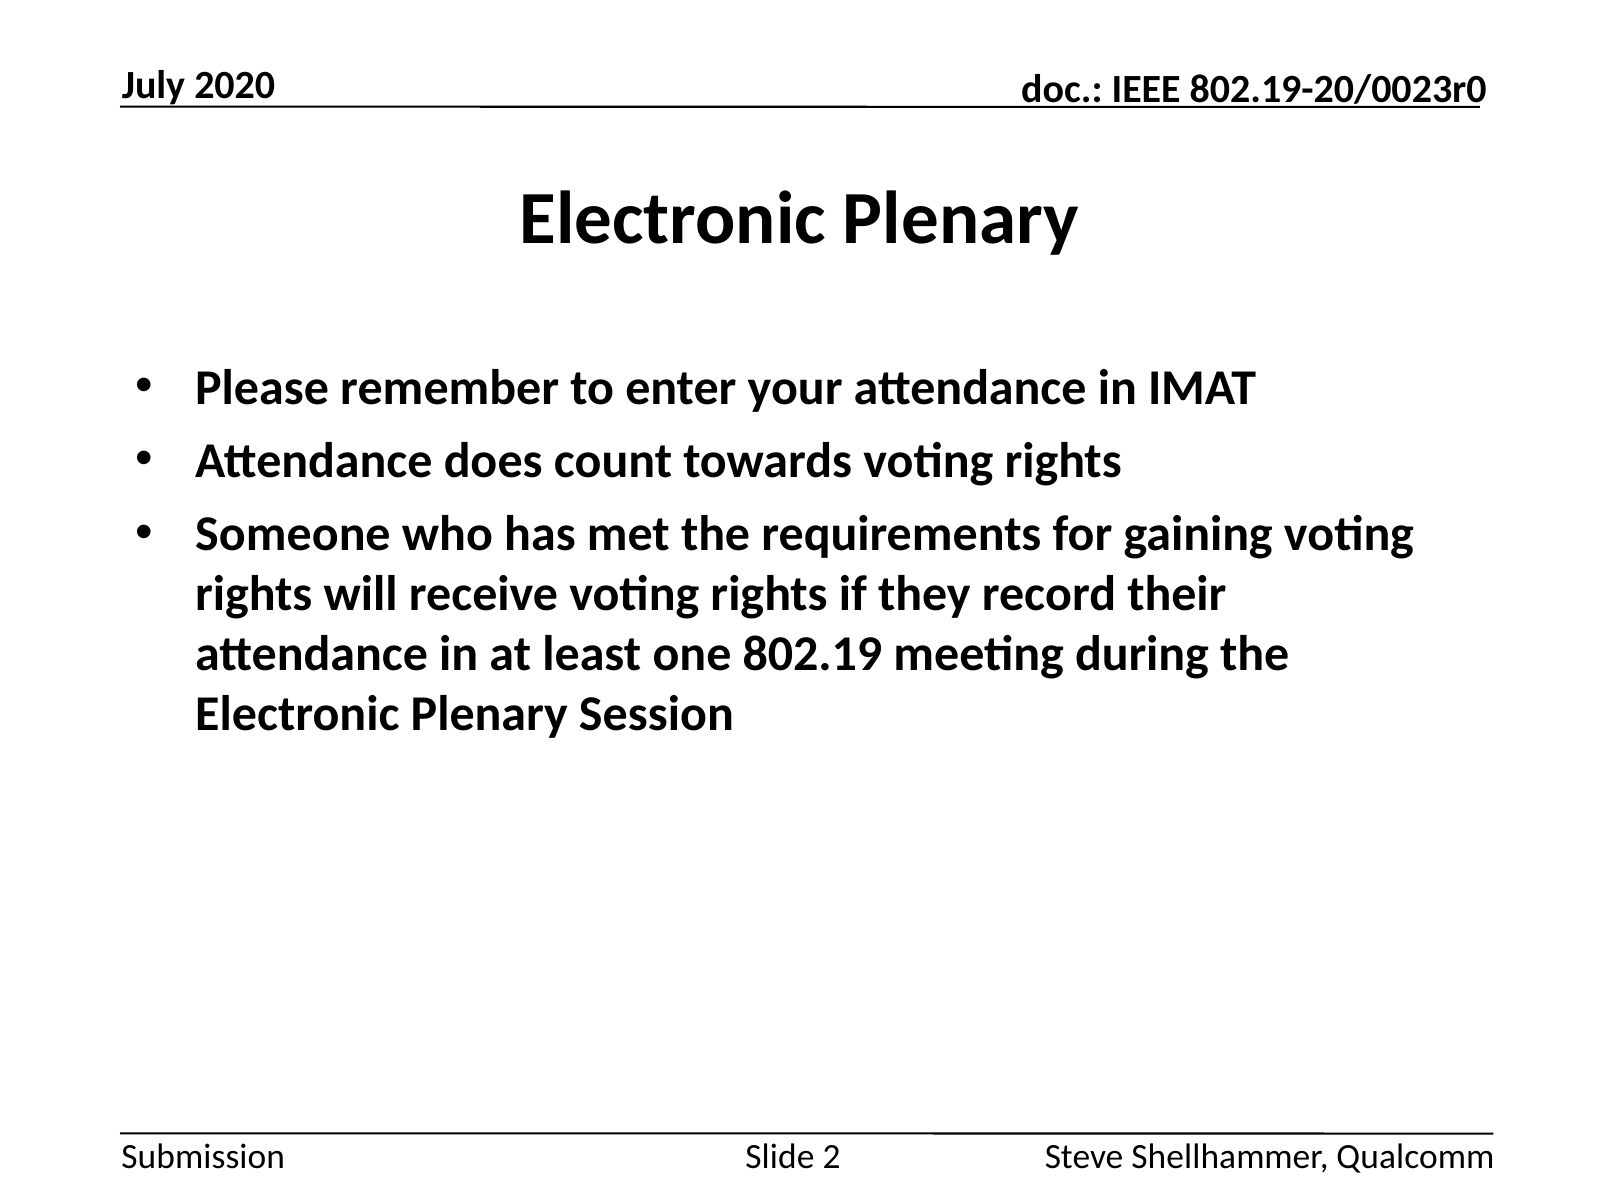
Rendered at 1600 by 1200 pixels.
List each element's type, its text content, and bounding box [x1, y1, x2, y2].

slide_number Slide 2 [733, 1132, 854, 1197]
footer Steve Shellhammer, Qualcomm [937, 1132, 1495, 1174]
list Please remember to enter your attendance in IMAT Attendance does count towards voting rights Someone who has met the requirements for gaining voting rights will receive voting rights if they record their attendance in at least one 802.19 meeting during the Electronic Plenary Session [119, 346, 1480, 1067]
title Electronic Plenary [119, 119, 1480, 307]
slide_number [121, 58, 451, 107]
